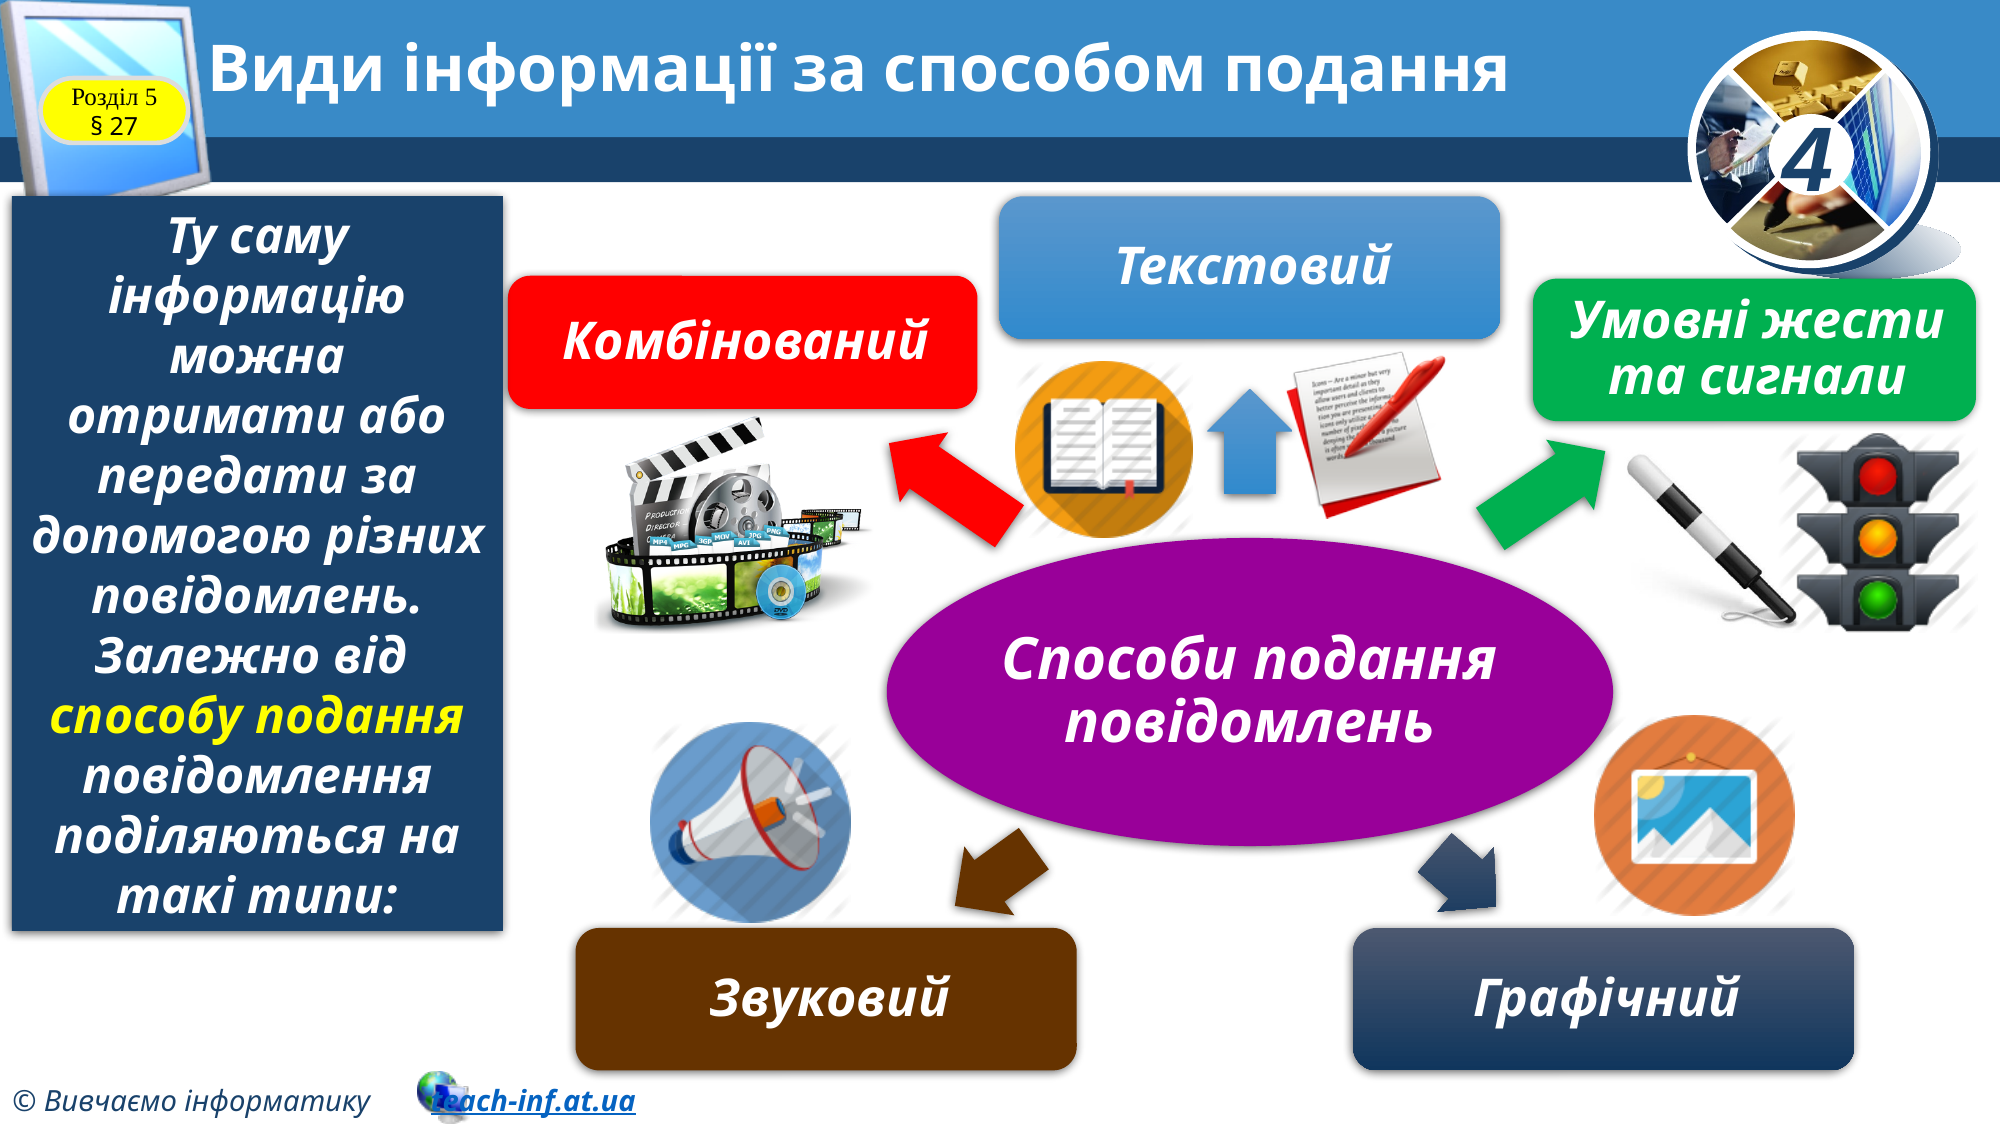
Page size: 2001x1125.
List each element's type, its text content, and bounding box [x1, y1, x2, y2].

picture [464, 1098, 469, 1108]
text_box Ту саму інформацію можна отримати або передати за допомогою різних повідомлень. Залежно від способу подання повідомлення поділяються на такі типи: [11, 196, 503, 931]
picture [1015, 361, 1193, 539]
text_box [507, 184, 1979, 1071]
picture [1733, 40, 1883, 122]
picture [417, 1071, 470, 1124]
picture [0, 0, 212, 296]
title Види інформації за способом подання [212, 26, 1678, 114]
picture [1837, 73, 1921, 184]
picture [1696, 74, 1780, 184]
picture [594, 414, 875, 634]
picture [650, 722, 851, 923]
picture [1594, 716, 1795, 917]
picture [1618, 432, 1978, 635]
picture [1283, 349, 1453, 519]
